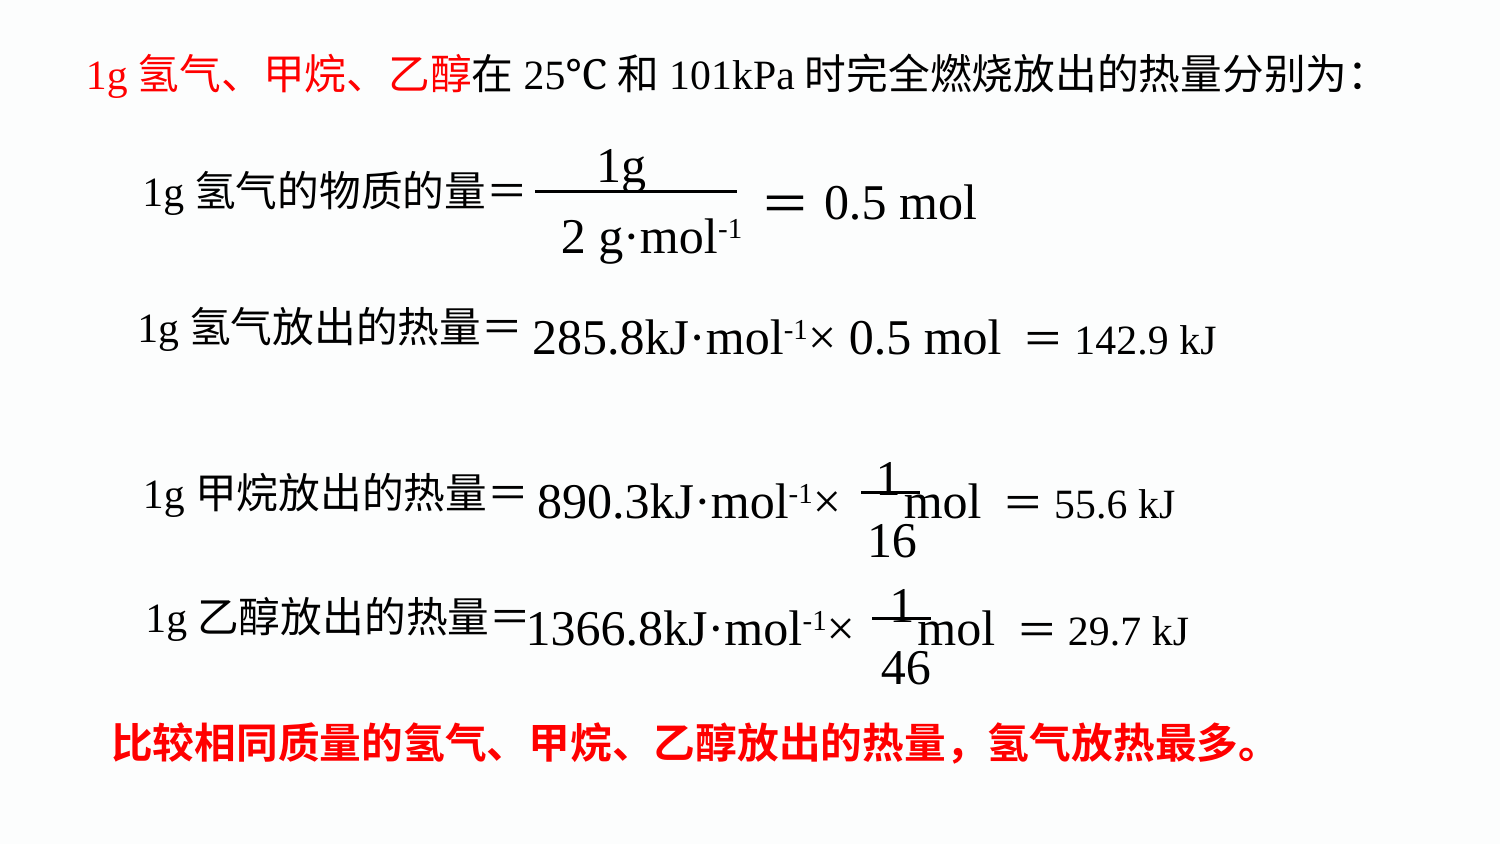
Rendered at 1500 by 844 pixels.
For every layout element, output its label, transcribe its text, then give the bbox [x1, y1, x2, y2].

text_box 比较相同质量的氢气、甲烷、乙醇放出的热量，氢气放热最多。 [96, 709, 1355, 774]
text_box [130, 519, 1339, 706]
text_box 1g氢气、甲烷、乙醇在25℃和101kPa时完全燃烧放出的热量分别为： [71, 15, 1467, 106]
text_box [128, 392, 1302, 579]
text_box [122, 265, 1292, 374]
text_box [127, 80, 1052, 265]
